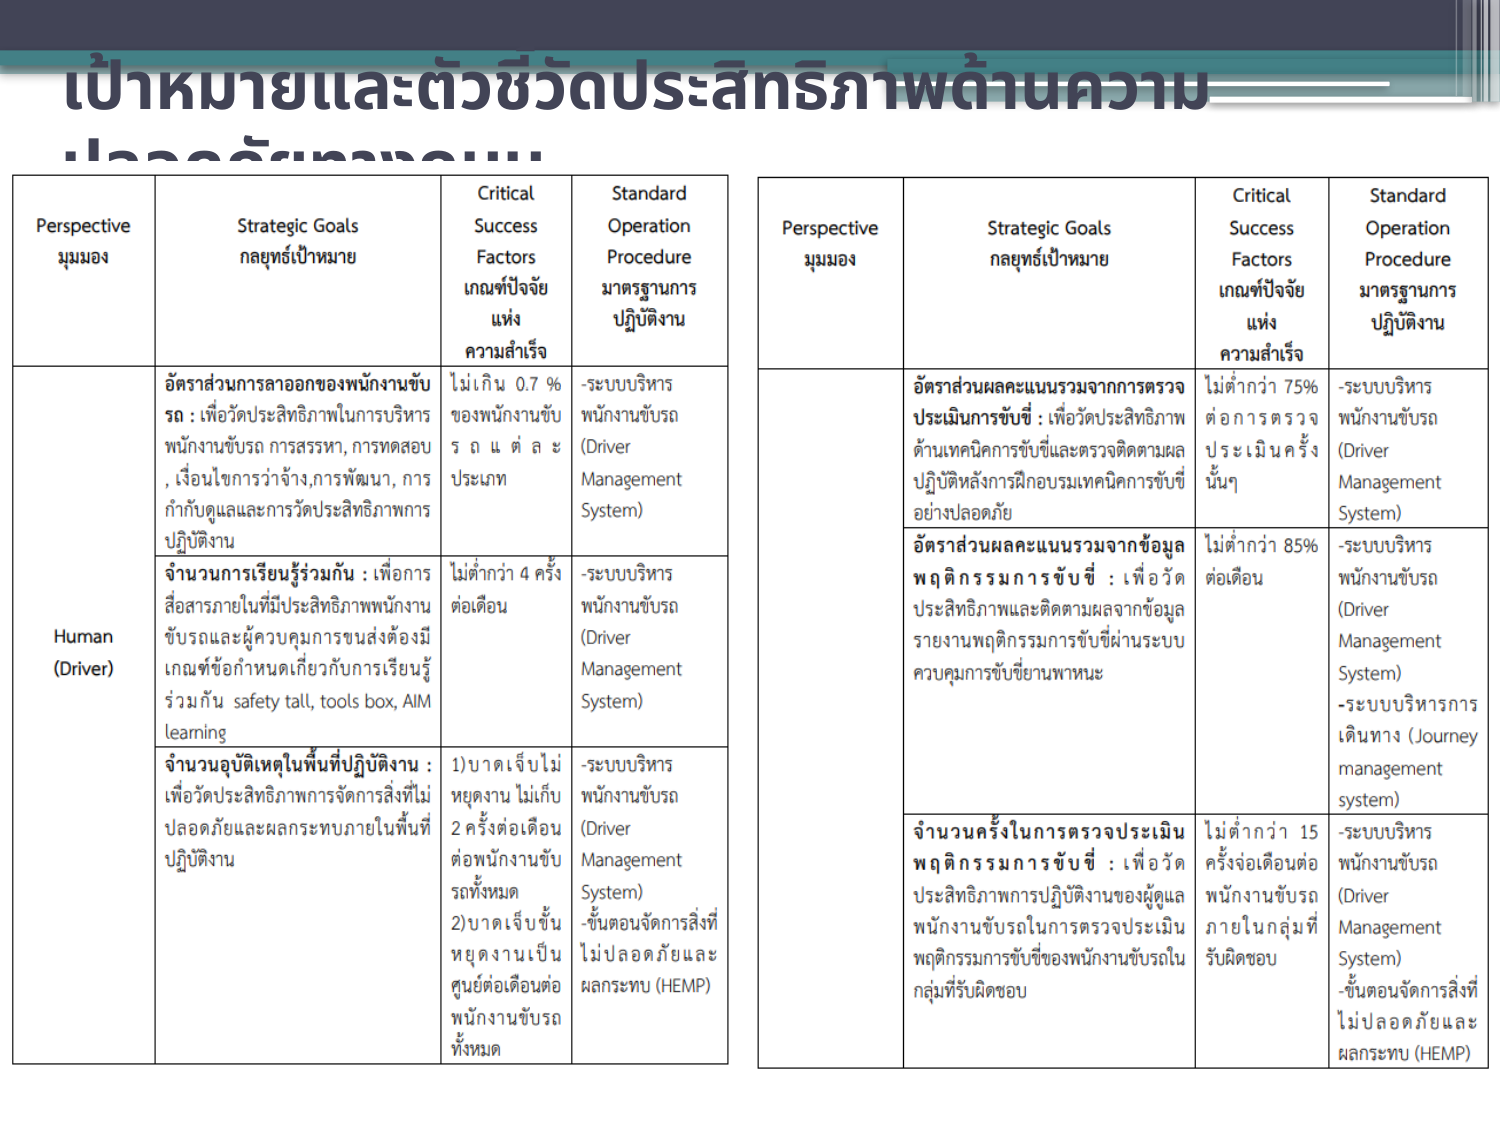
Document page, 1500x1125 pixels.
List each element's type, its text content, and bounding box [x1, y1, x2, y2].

title เป้าหมายและตัวชี้วัดประสิทธิภาพด้านความปลอดภัยทางถนน [47, 34, 1453, 159]
picture [737, 148, 1500, 1095]
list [2, 161, 731, 1073]
